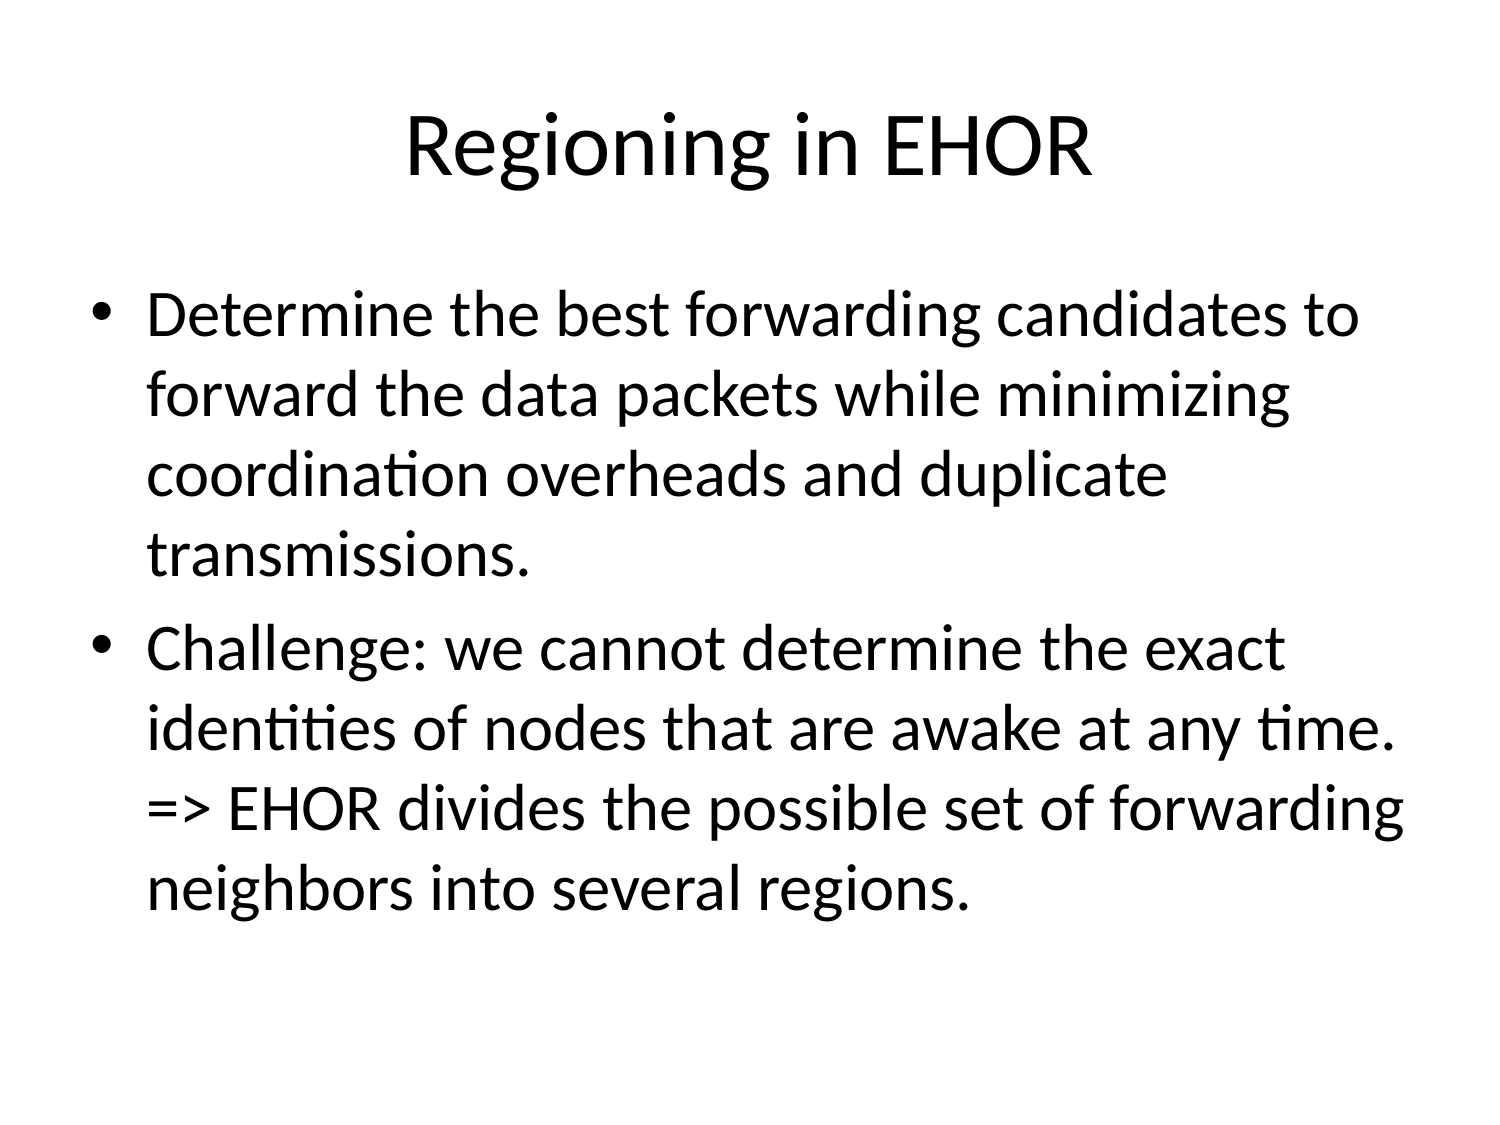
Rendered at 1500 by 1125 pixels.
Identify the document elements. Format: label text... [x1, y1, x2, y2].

list Determine the best forwarding candidates to forward the data packets while minimizing coordination overheads and duplicate transmissions. Challenge: we cannot determine the exact identities of nodes that are awake at any time. => EHOR divides the possible set of forwarding neighbors into several regions. [75, 262, 1425, 1005]
title Regioning in EHOR [75, 45, 1425, 233]
